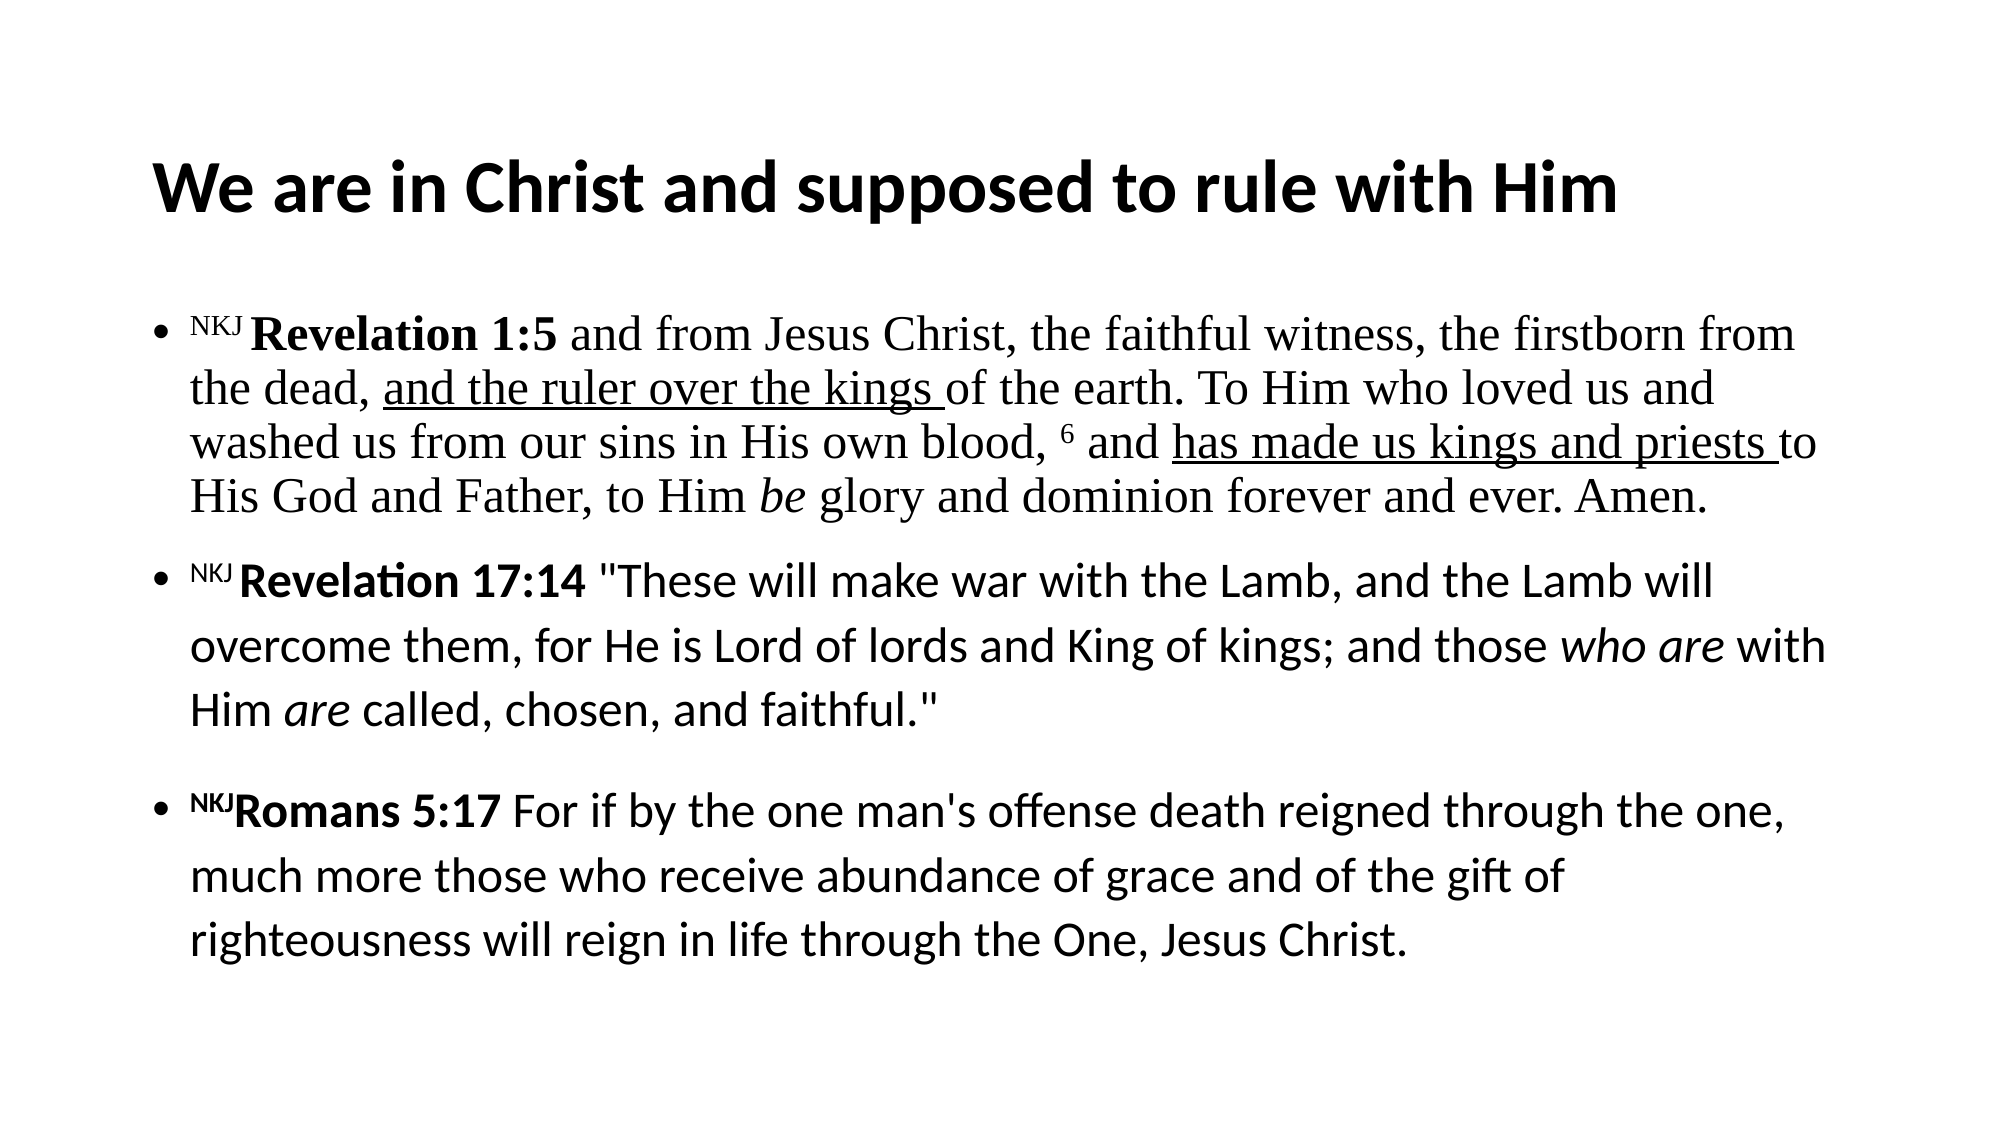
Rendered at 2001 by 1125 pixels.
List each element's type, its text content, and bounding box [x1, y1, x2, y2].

title We are in Christ and supposed to rule with Him [137, 59, 1863, 278]
list NKJ Revelation 1:5 and from Jesus Christ, the faithful witness, the firstborn from the dead, and the ruler over the kings of the earth. To Him who loved us and washed us from our sins in His own blood, 6 and has made us kings and priests to His God and Father, to Him be glory and dominion forever and ever. Amen. NKJ Revelation 17:14 "These will make war with the Lamb, and the Lamb will overcome them, for He is Lord of lords and King of kings; and those who are with Him are called, chosen, and faithful." NKJRomans 5:17 For if by the one man's offense death reigned through the one, much more those who receive abundance of grace and of the gift of righteousness will reign in life through the One, Jesus Christ. [137, 299, 1863, 1014]
